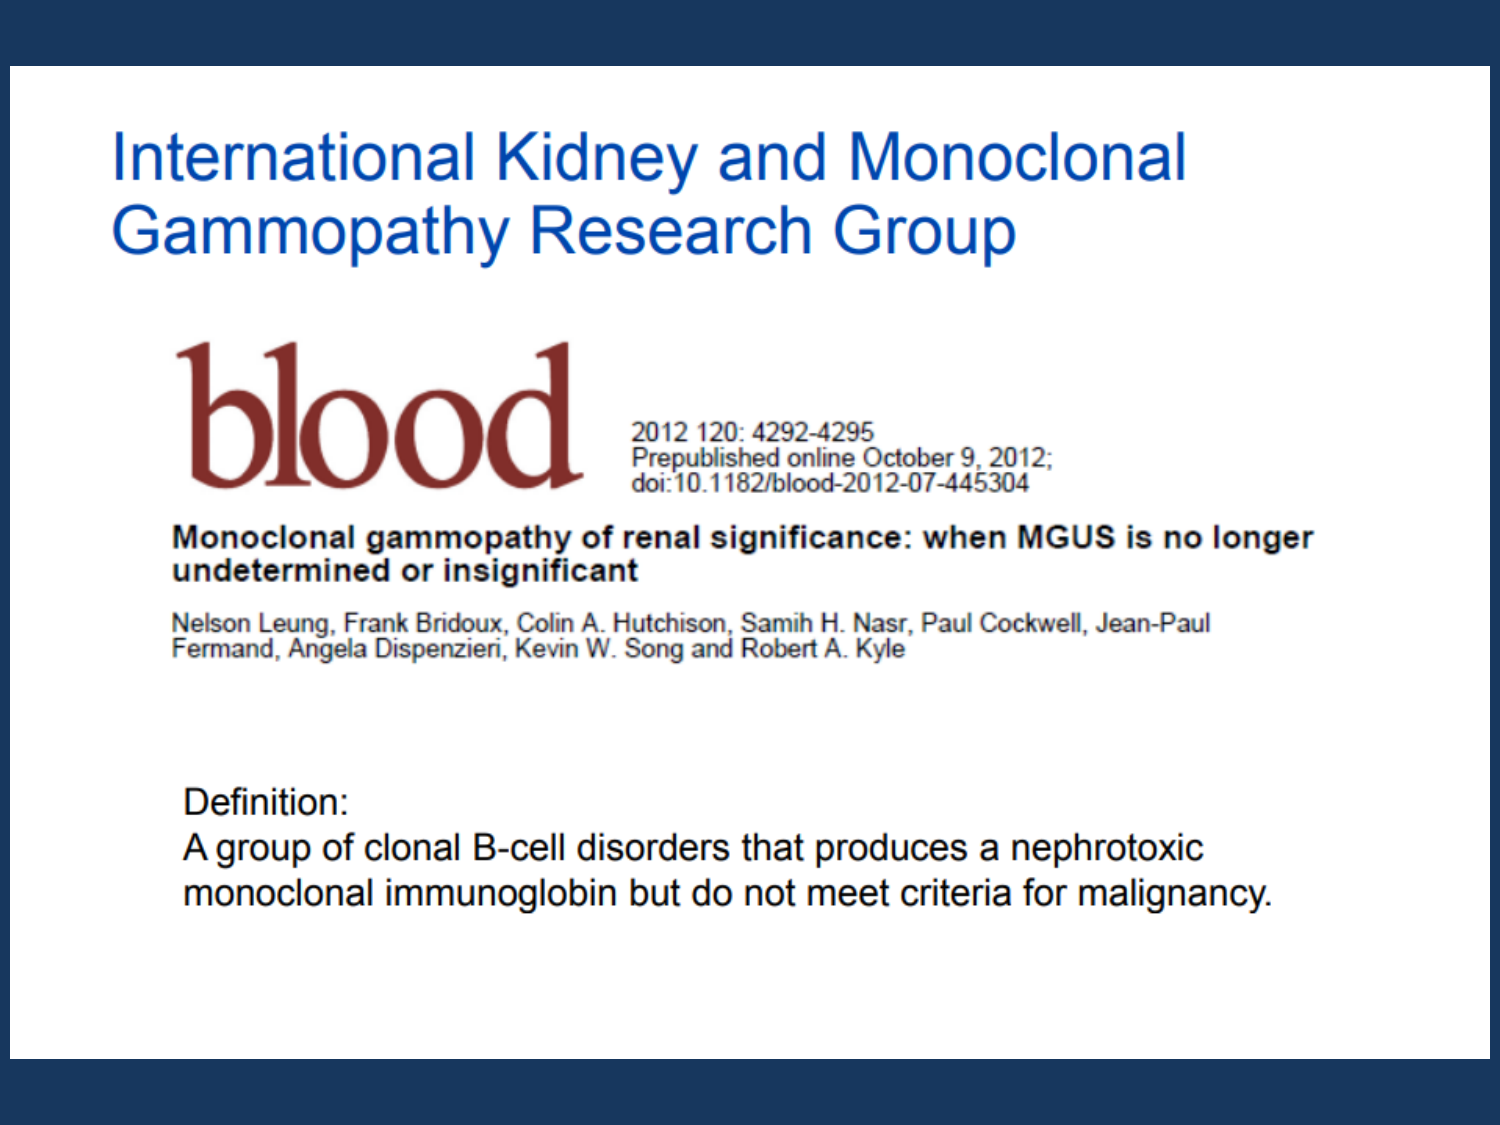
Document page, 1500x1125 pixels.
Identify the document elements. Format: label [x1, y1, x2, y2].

picture [10, 65, 1490, 1059]
